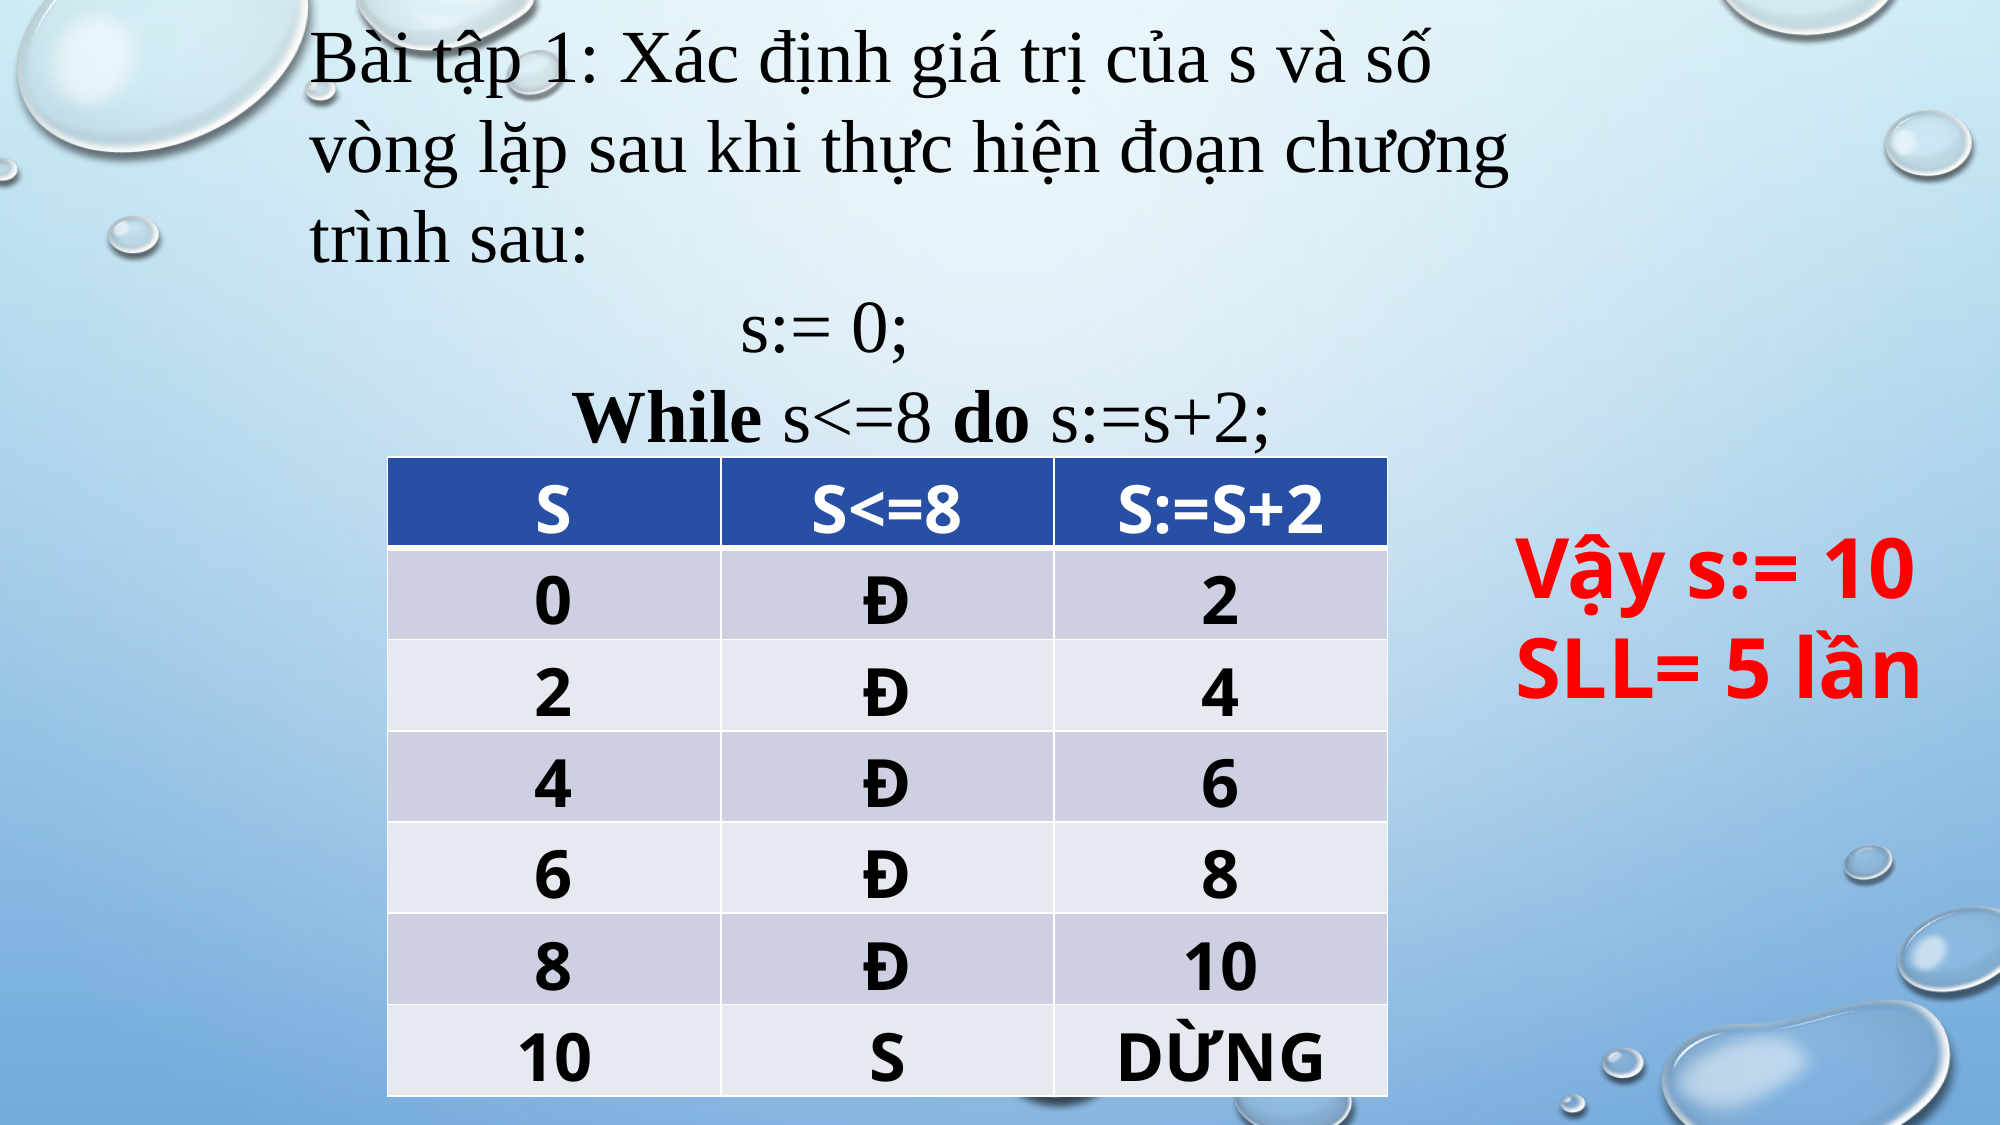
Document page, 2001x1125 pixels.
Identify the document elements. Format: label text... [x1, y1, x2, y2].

table_header S [388, 458, 720, 545]
text_box Vậy s:= 10 SLL= 5 lần [1500, 507, 1939, 723]
table_cell 2 [1055, 551, 1387, 639]
table_cell 8 [1055, 823, 1387, 912]
table_cell 4 [1055, 640, 1387, 730]
table_cell Đ [722, 551, 1053, 639]
table_cell Đ [722, 640, 1053, 730]
table_cell 6 [1055, 732, 1387, 821]
table_cell Đ [722, 914, 1053, 1004]
table_cell 2 [388, 640, 720, 730]
table_cell 10 [1055, 914, 1387, 1004]
table_cell Đ [722, 823, 1053, 912]
table_cell Đ [722, 732, 1053, 821]
table_cell 6 [388, 823, 720, 912]
table_cell 8 [388, 914, 720, 1004]
table_cell 4 [388, 732, 720, 821]
table_header S:=S+2 [1055, 458, 1387, 545]
table_cell 0 [388, 551, 720, 639]
table_cell 10 [388, 1005, 720, 1095]
table_cell DỪNG [1055, 1005, 1387, 1095]
table_header S<=8 [722, 458, 1053, 545]
table_cell S [722, 1005, 1053, 1095]
picture [0, 0, 2000, 1125]
text_box Bài tập 1: Xác định giá trị của s và số vòng lặp sau khi thực hiện đoạn chương trình sau: s:= 0; While s<=8 do s:=s+2; [294, 0, 1613, 555]
